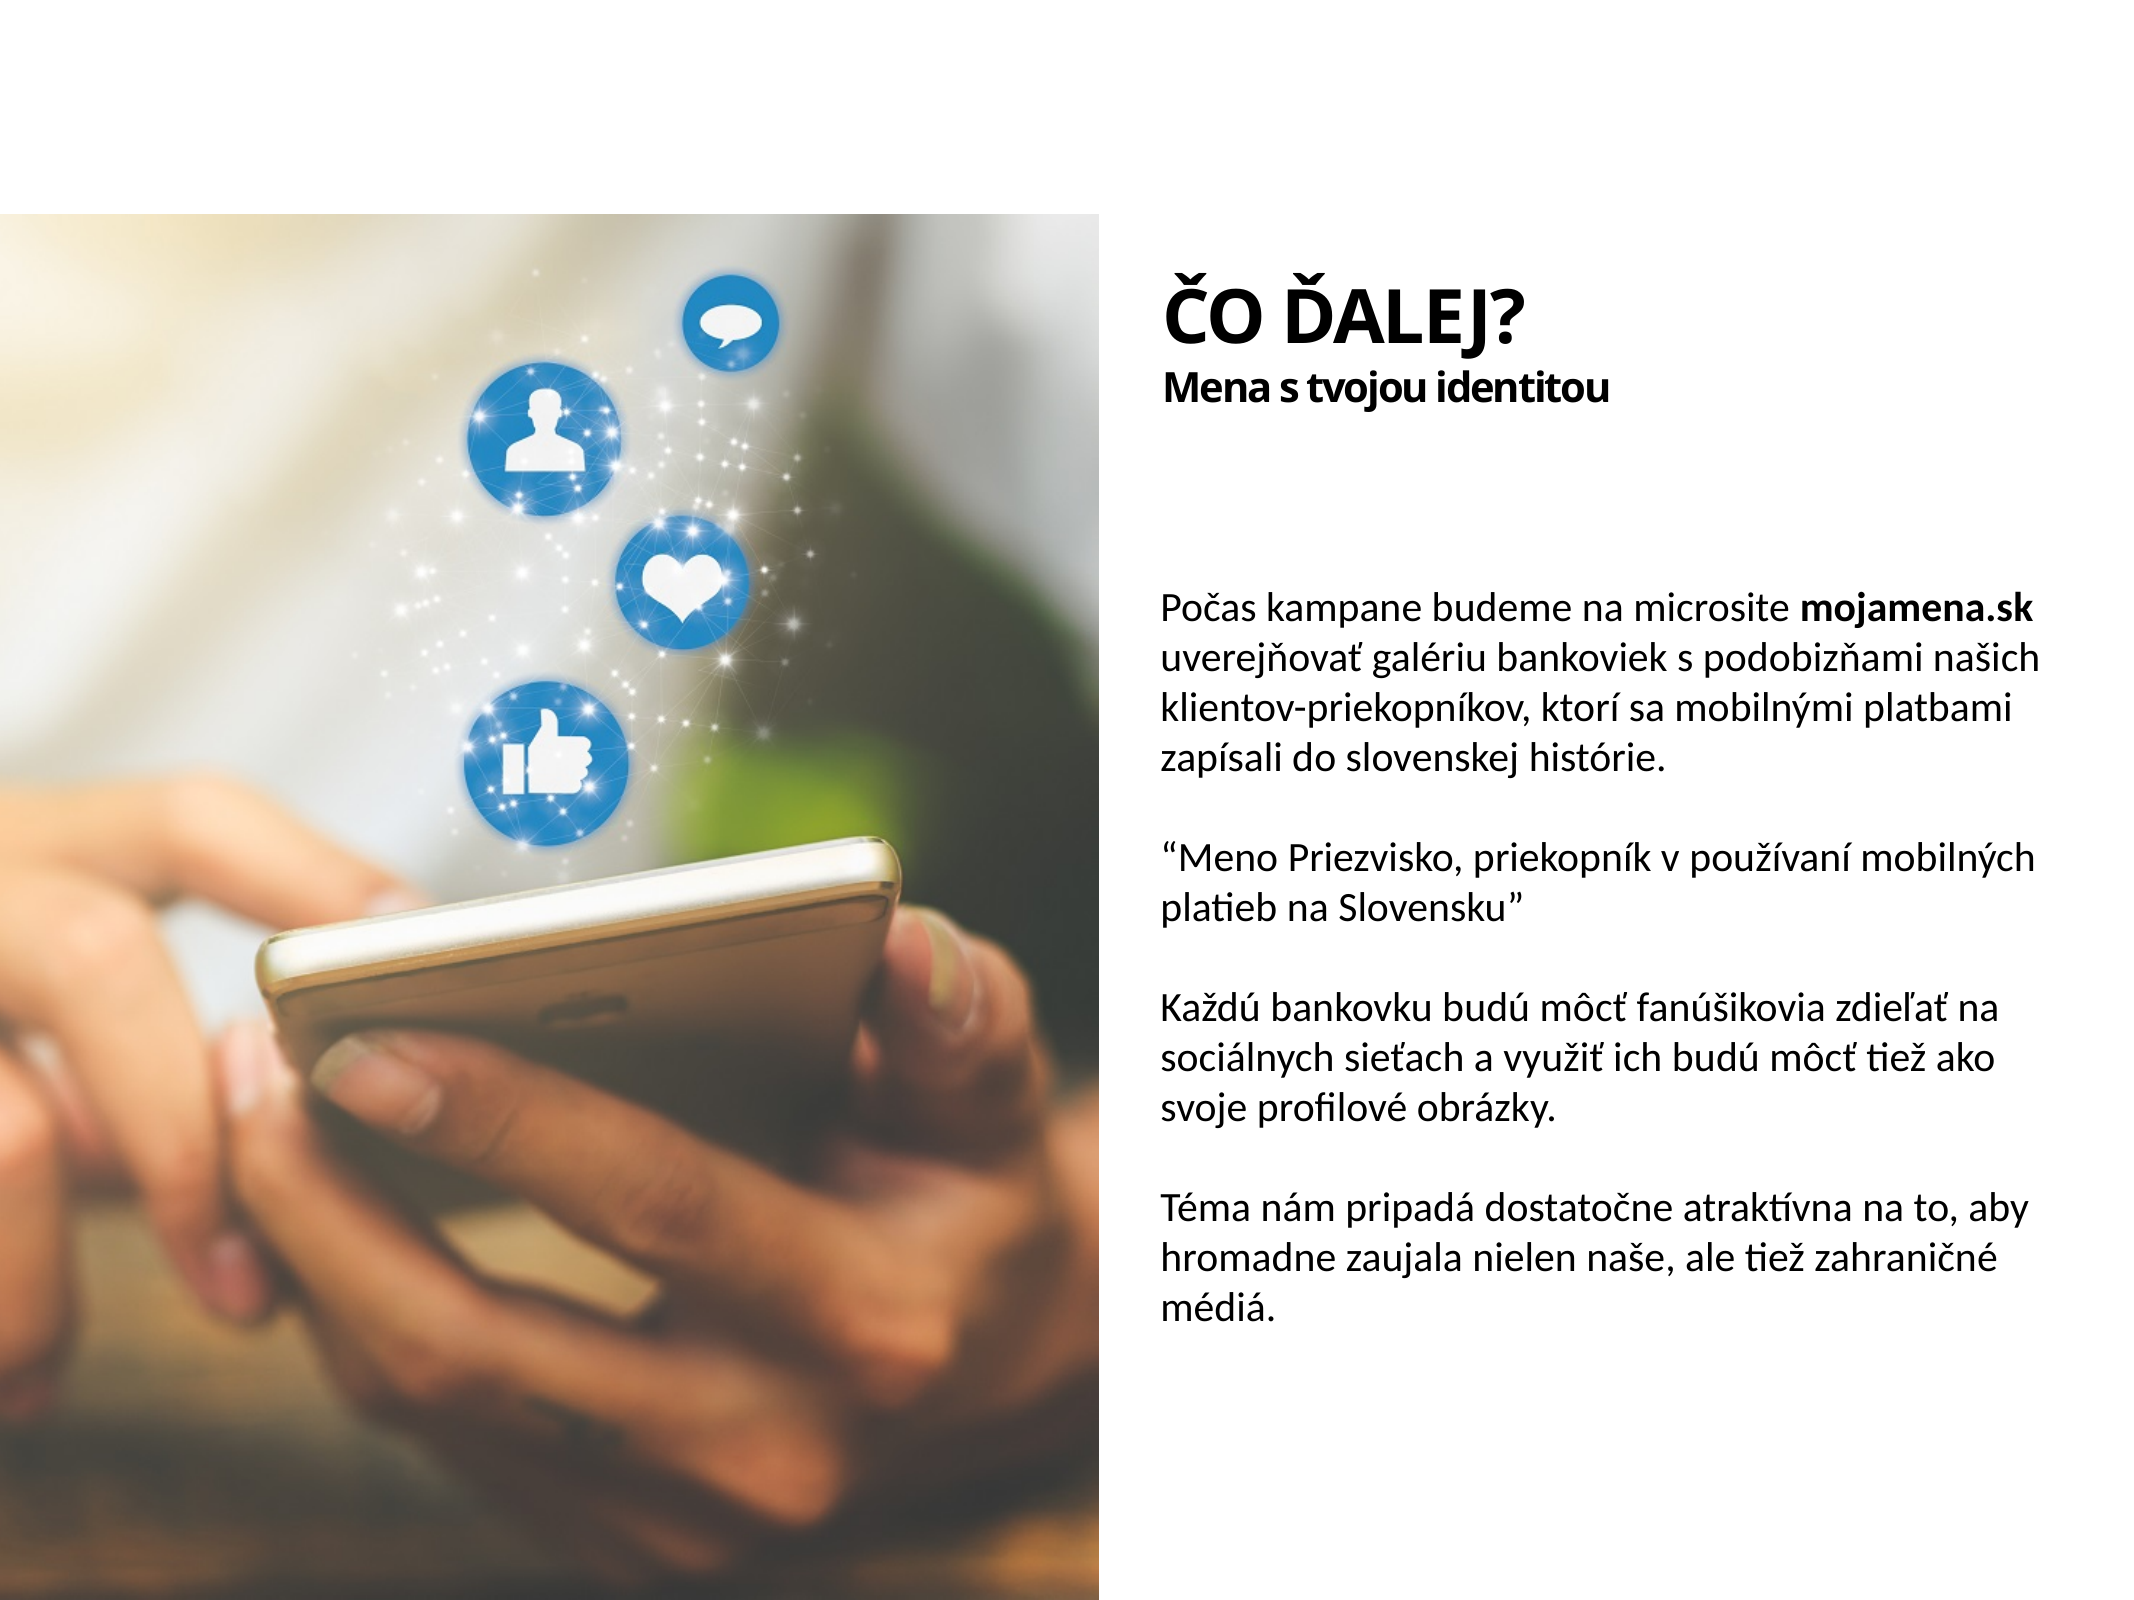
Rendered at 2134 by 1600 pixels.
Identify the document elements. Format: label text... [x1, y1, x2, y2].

picture [0, 213, 1099, 1600]
text_box ČO ĎALEJ? Mena s tvojou identitou [1145, 260, 1627, 418]
text_box Počas kampane budeme na microsite mojamena.sk uverejňovať galériu bankoviek s podobizňami našich klientov-priekopníkov, ktorí sa mobilnými platbami zapísali do slovenskej histórie. “Meno Priezvisko, priekopník v používaní mobilných platieb na Slovensku” Každú bankovku budú môcť fanúšikovia zdieľať na sociálnych sieťach a využiť ich budú môcť tiež ako svoje profilové obrázky. Téma nám pripadá dostatočne atraktívna na to, aby hromadne zaujala nielen naše, ale tiež zahraničné médiá. [1160, 577, 2063, 1600]
